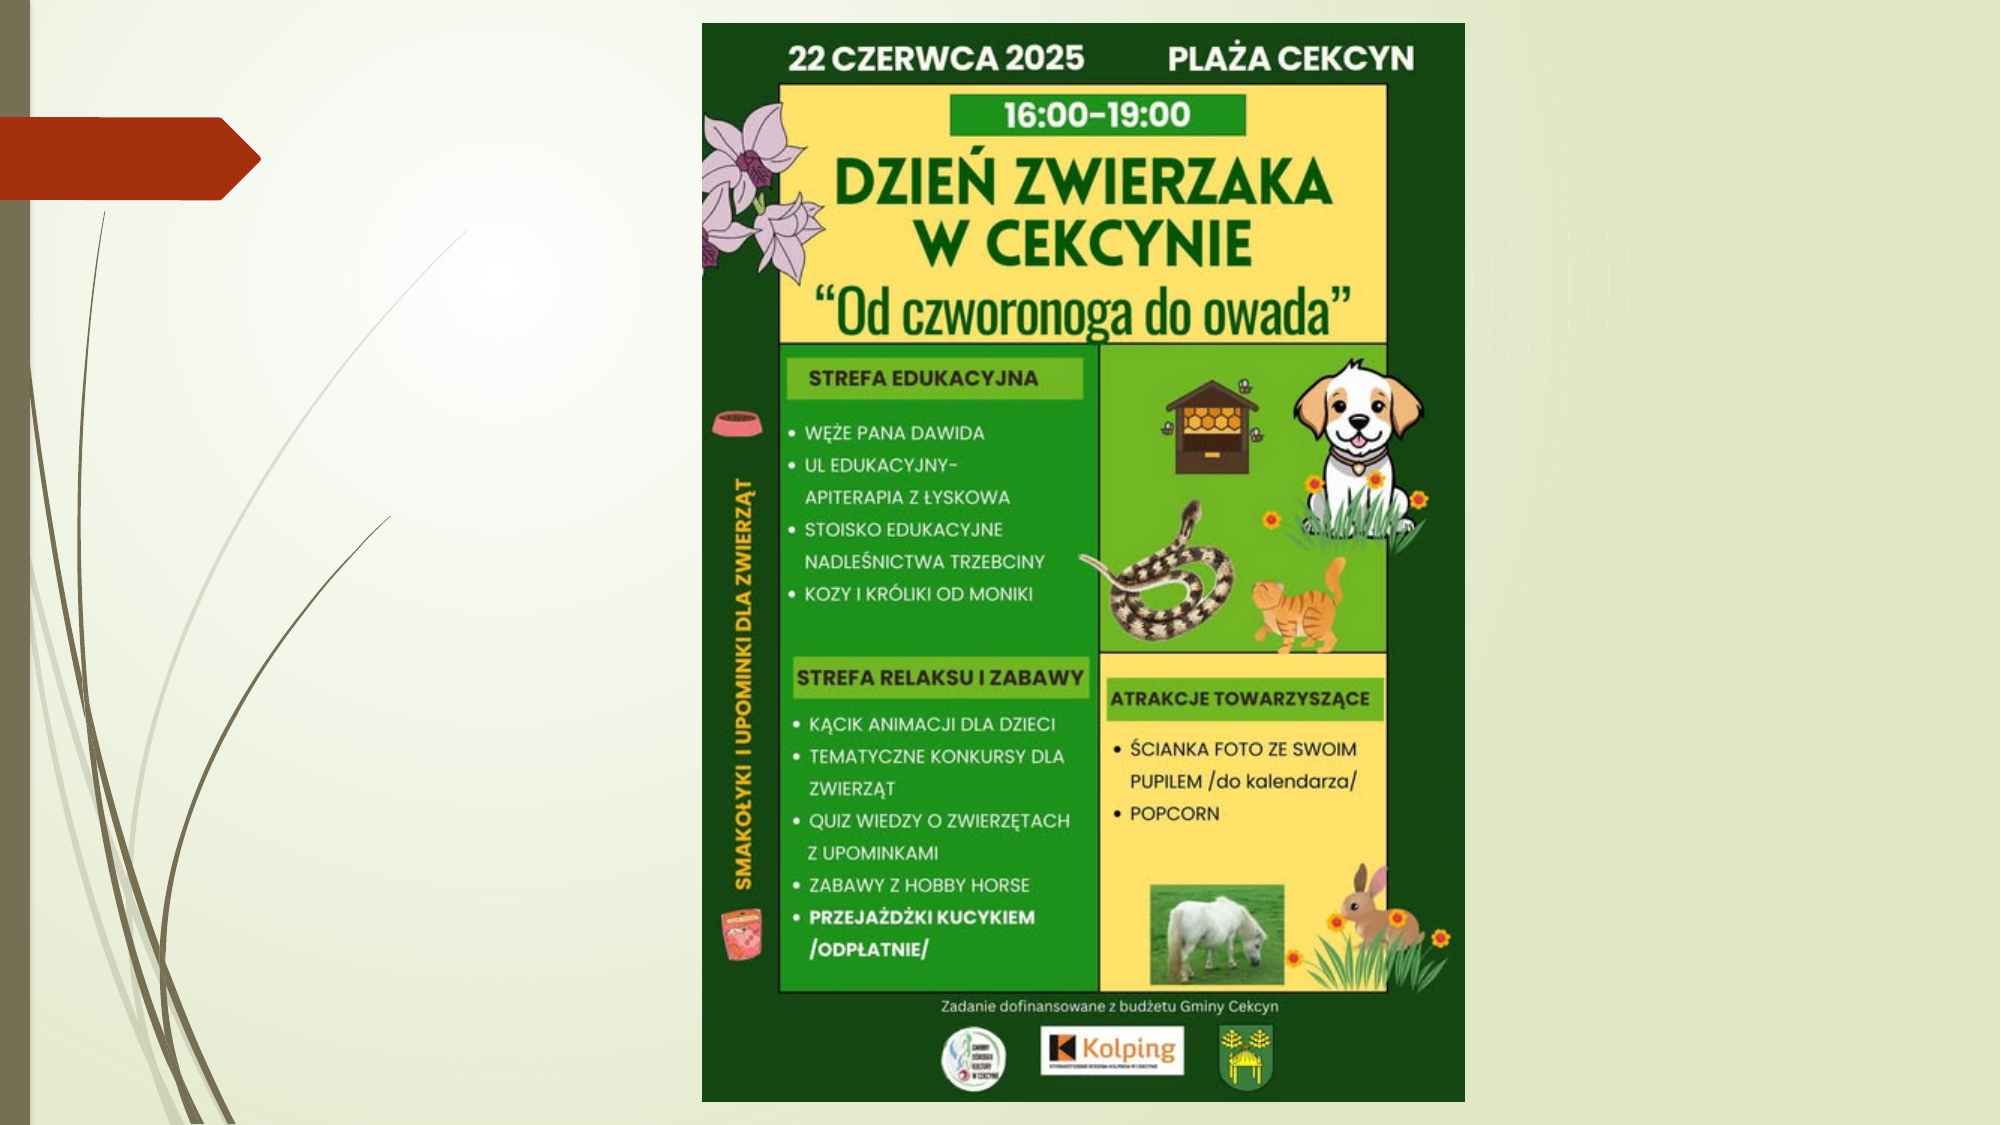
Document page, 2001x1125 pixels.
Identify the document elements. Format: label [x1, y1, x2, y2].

list [701, 23, 1465, 1102]
